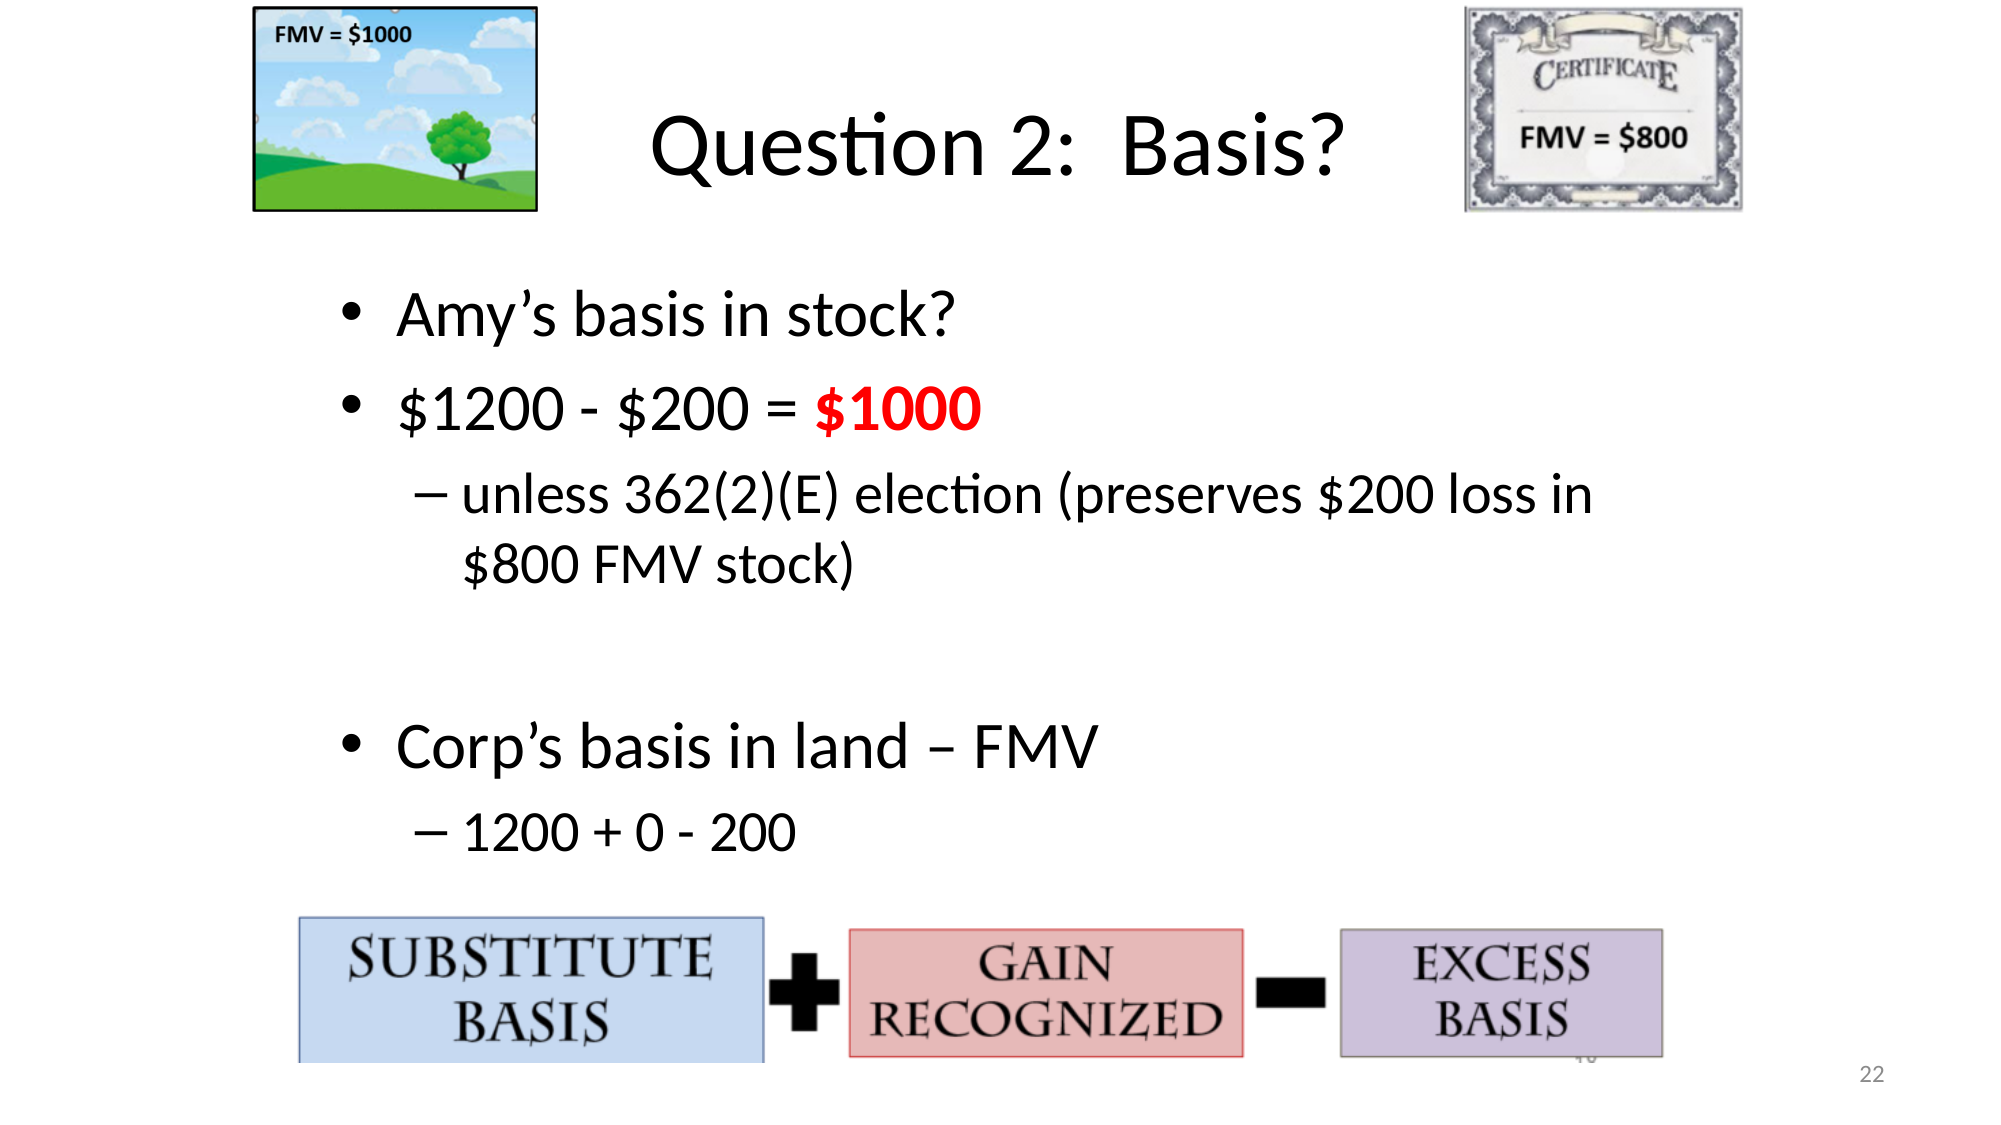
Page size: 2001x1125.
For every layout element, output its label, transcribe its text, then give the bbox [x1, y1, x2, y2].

slide_number 22 [1433, 1042, 1900, 1103]
list Amy’s basis in stock? $1200 - $200 = $1000 unless 362(2)(E) election (preserves $200 loss in $800 FMV stock) Corp’s basis in land – FMV 1200 + 0 - 200 [324, 262, 1675, 915]
picture [1462, 3, 1751, 214]
picture [291, 908, 1671, 1063]
picture [251, 4, 538, 212]
title Question 2: Basis? [99, 45, 1900, 233]
